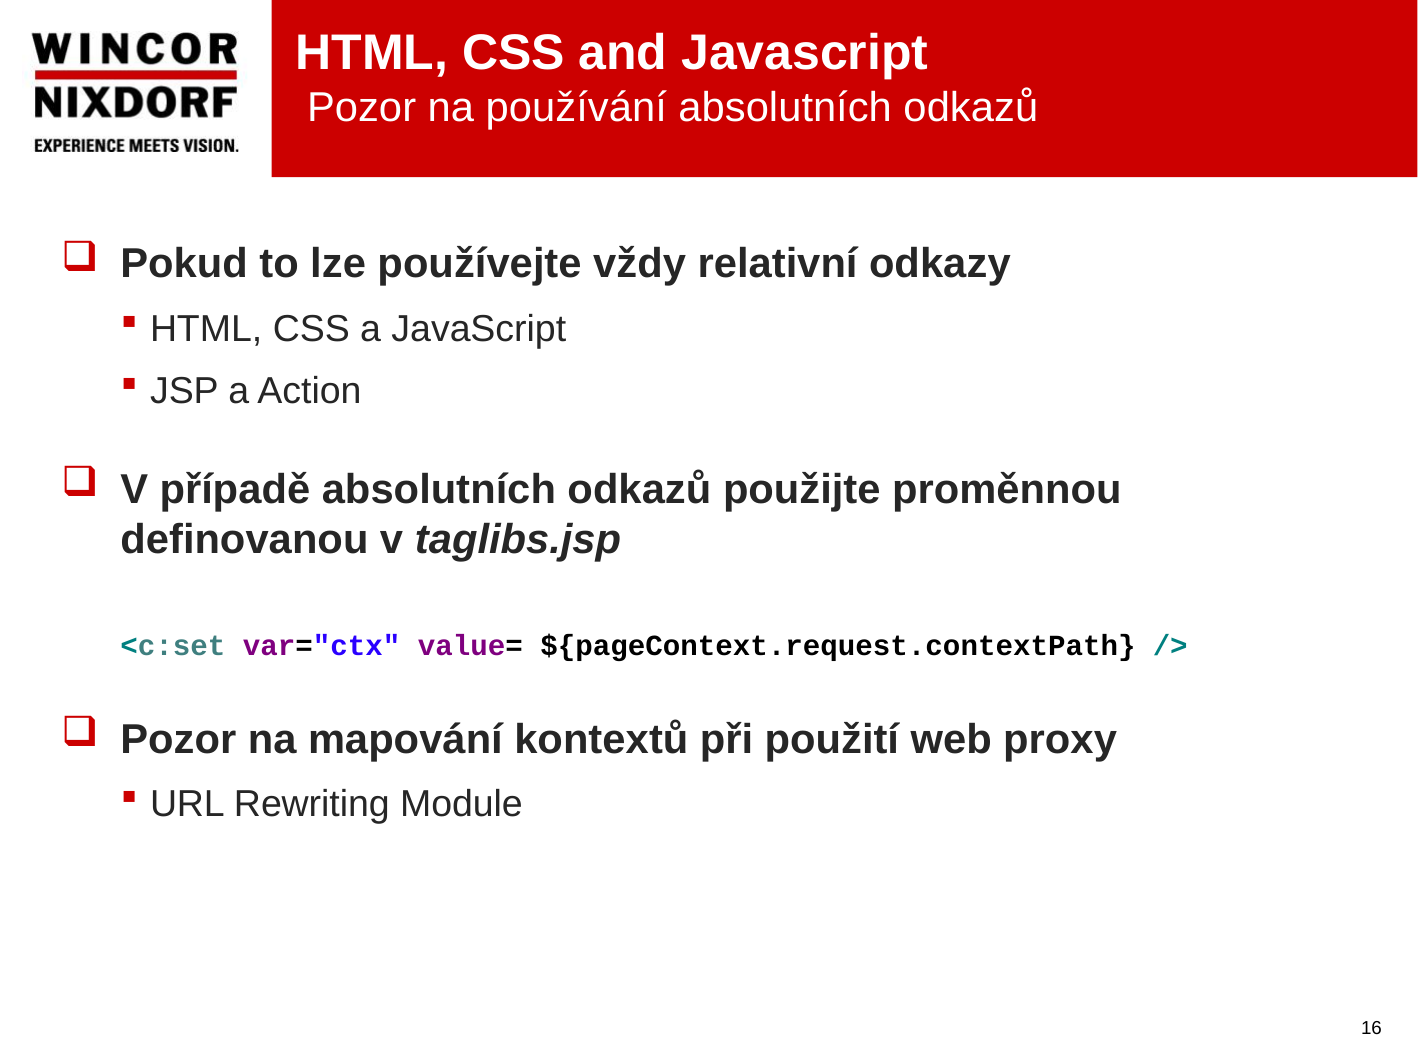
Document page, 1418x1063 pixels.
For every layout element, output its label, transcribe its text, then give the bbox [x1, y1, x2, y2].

title HTML, CSS and Javascript Pozor na používání absolutních odkazů [295, 19, 1383, 166]
picture [22, 23, 248, 152]
slide_number 16 [1356, 1015, 1383, 1063]
text_box Pokud to lze používejte vždy relativní odkazy HTML, CSS a JavaScript JSP a Action V případě absolutních odkazů použijte proměnnou definovanou v taglibs.jsp <c:set var="ctx" value="${pageContext.request.contextPath}"/> Pozor na mapování kontextů při použití web proxy URL Rewriting Module [61, 236, 1356, 1063]
